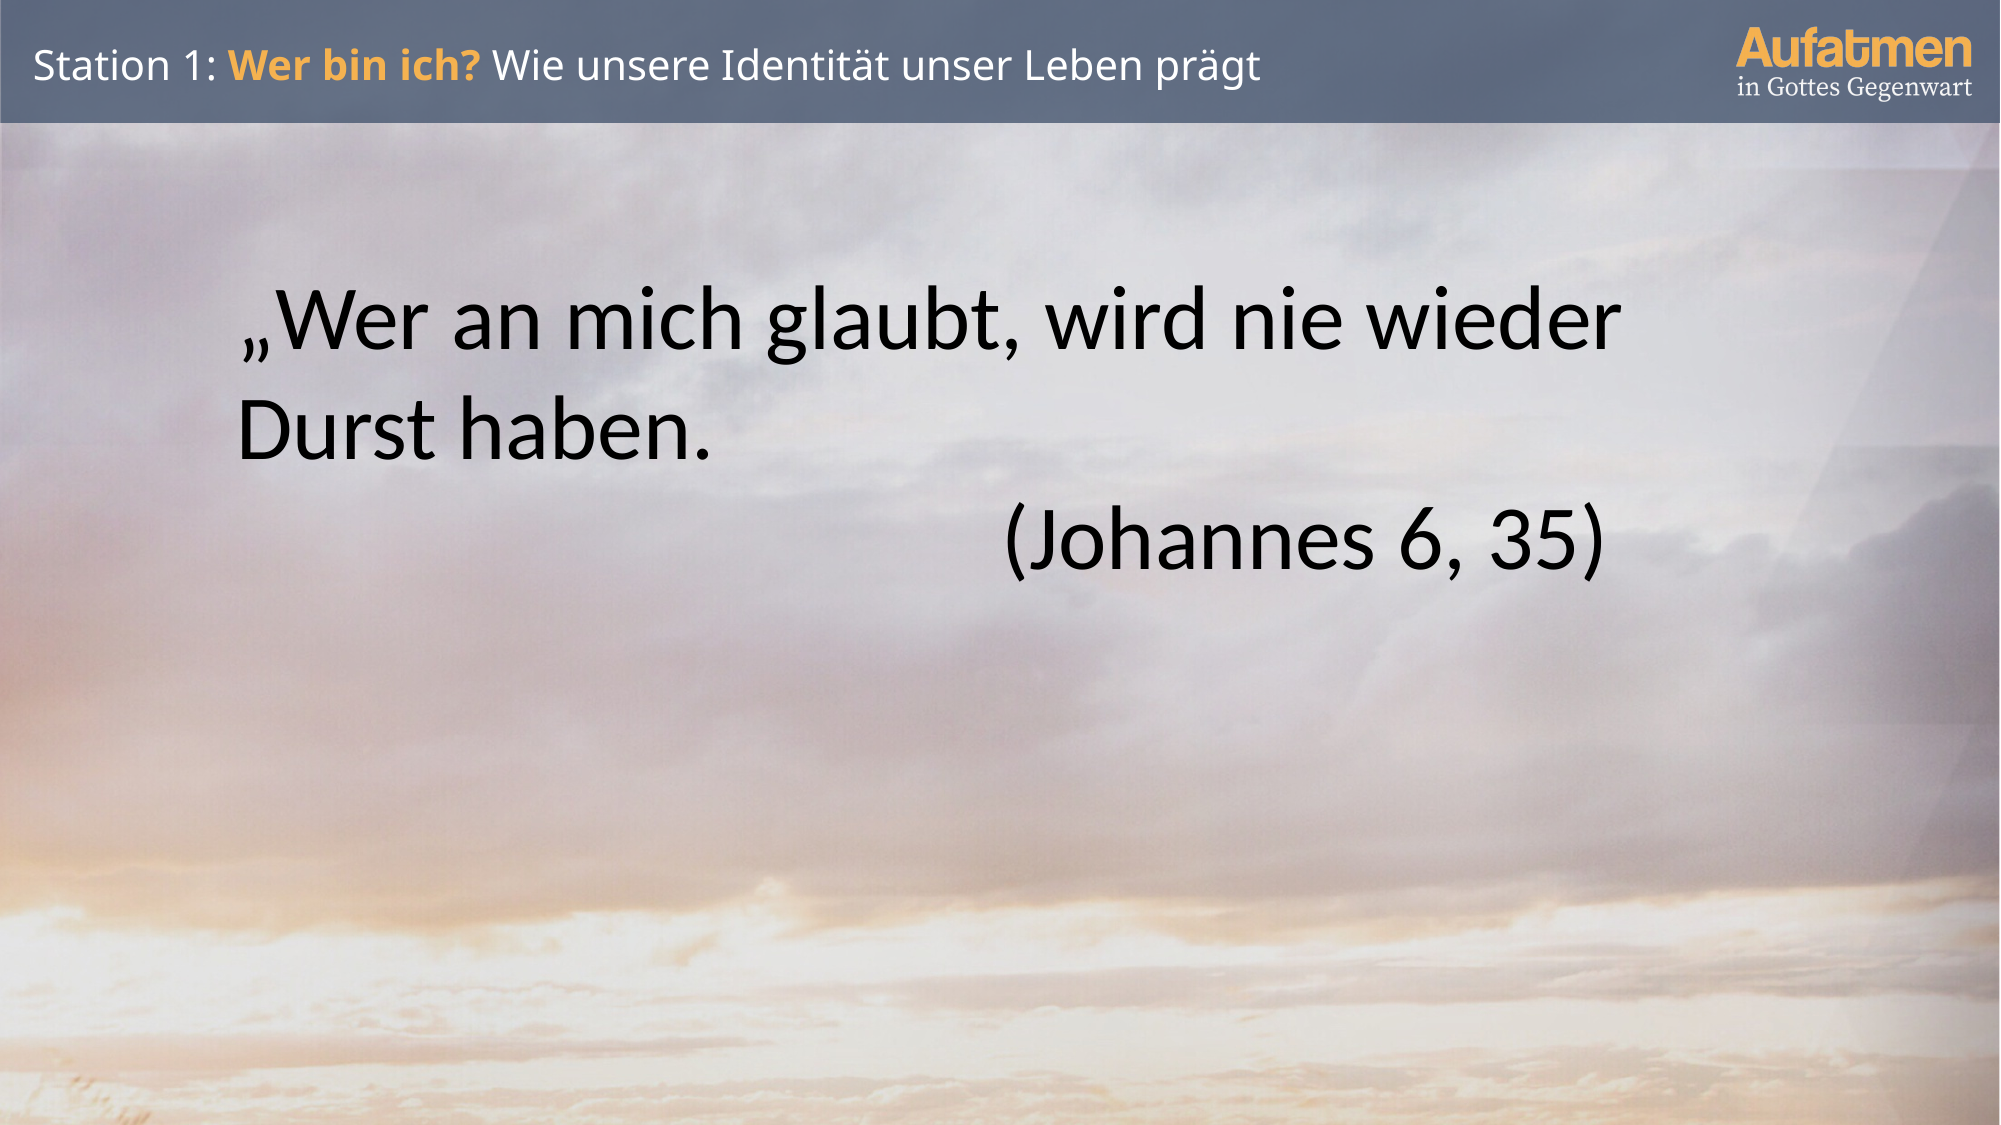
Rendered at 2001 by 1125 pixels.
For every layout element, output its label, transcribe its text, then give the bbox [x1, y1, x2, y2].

text_box [0, 0, 2000, 124]
text_box „Wer an mich glaubt, wird nie wieder Durst haben. (Johannes 6, 35) [221, 250, 1779, 595]
text_box Station 1: Wer bin ich? Wie unsere Identität unser Leben prägt [18, 31, 1277, 96]
picture [1735, 26, 1974, 103]
picture [0, 124, 2000, 1125]
